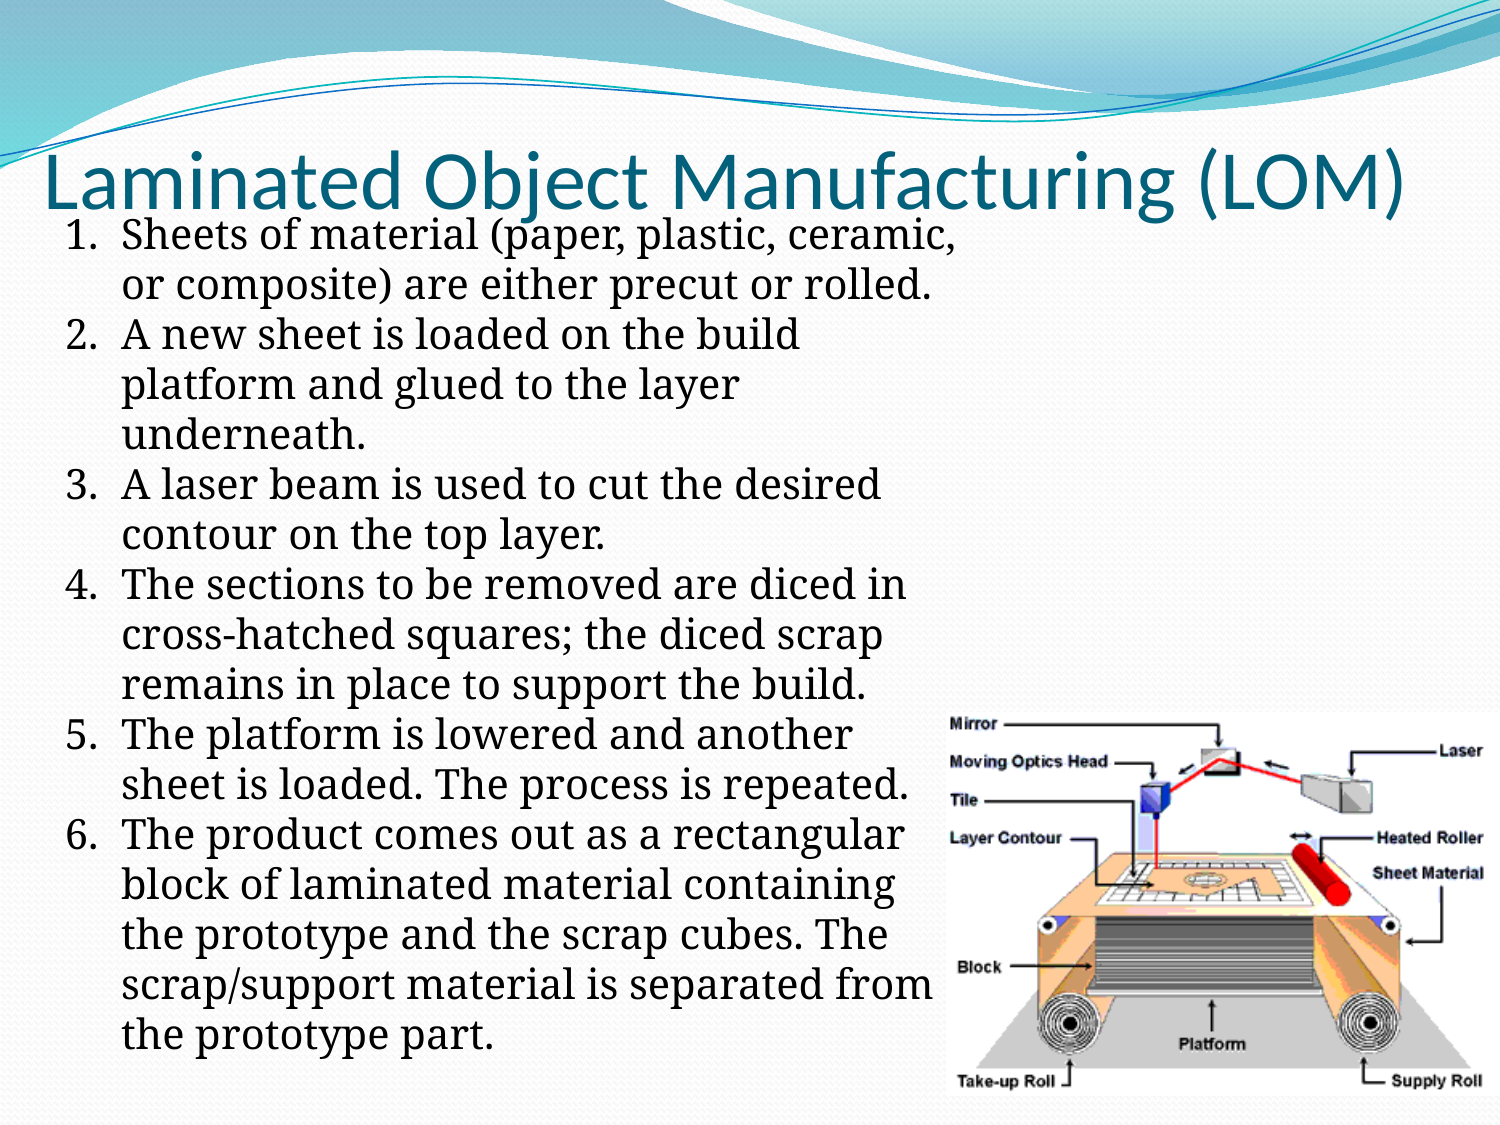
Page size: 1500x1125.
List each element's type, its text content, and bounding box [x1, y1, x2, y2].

picture [946, 712, 1500, 1097]
title Laminated Object Manufacturing (LOM) [43, 51, 1463, 226]
text_box Sheets of material (paper, plastic, ceramic, or composite) are either precut or rolled. A new sheet is loaded on the build platform and glued to the layer underneath. A laser beam is used to cut the desired contour on the top layer. The sections to be removed are diced in cross-hatched squares; the diced scrap remains in place to support the build. The platform is lowered and another sheet is loaded. The process is repeated. The product comes out as a rectangular block of laminated material containing the prototype and the scrap cubes. The scrap/support material is separated from the prototype part. [50, 200, 975, 1066]
